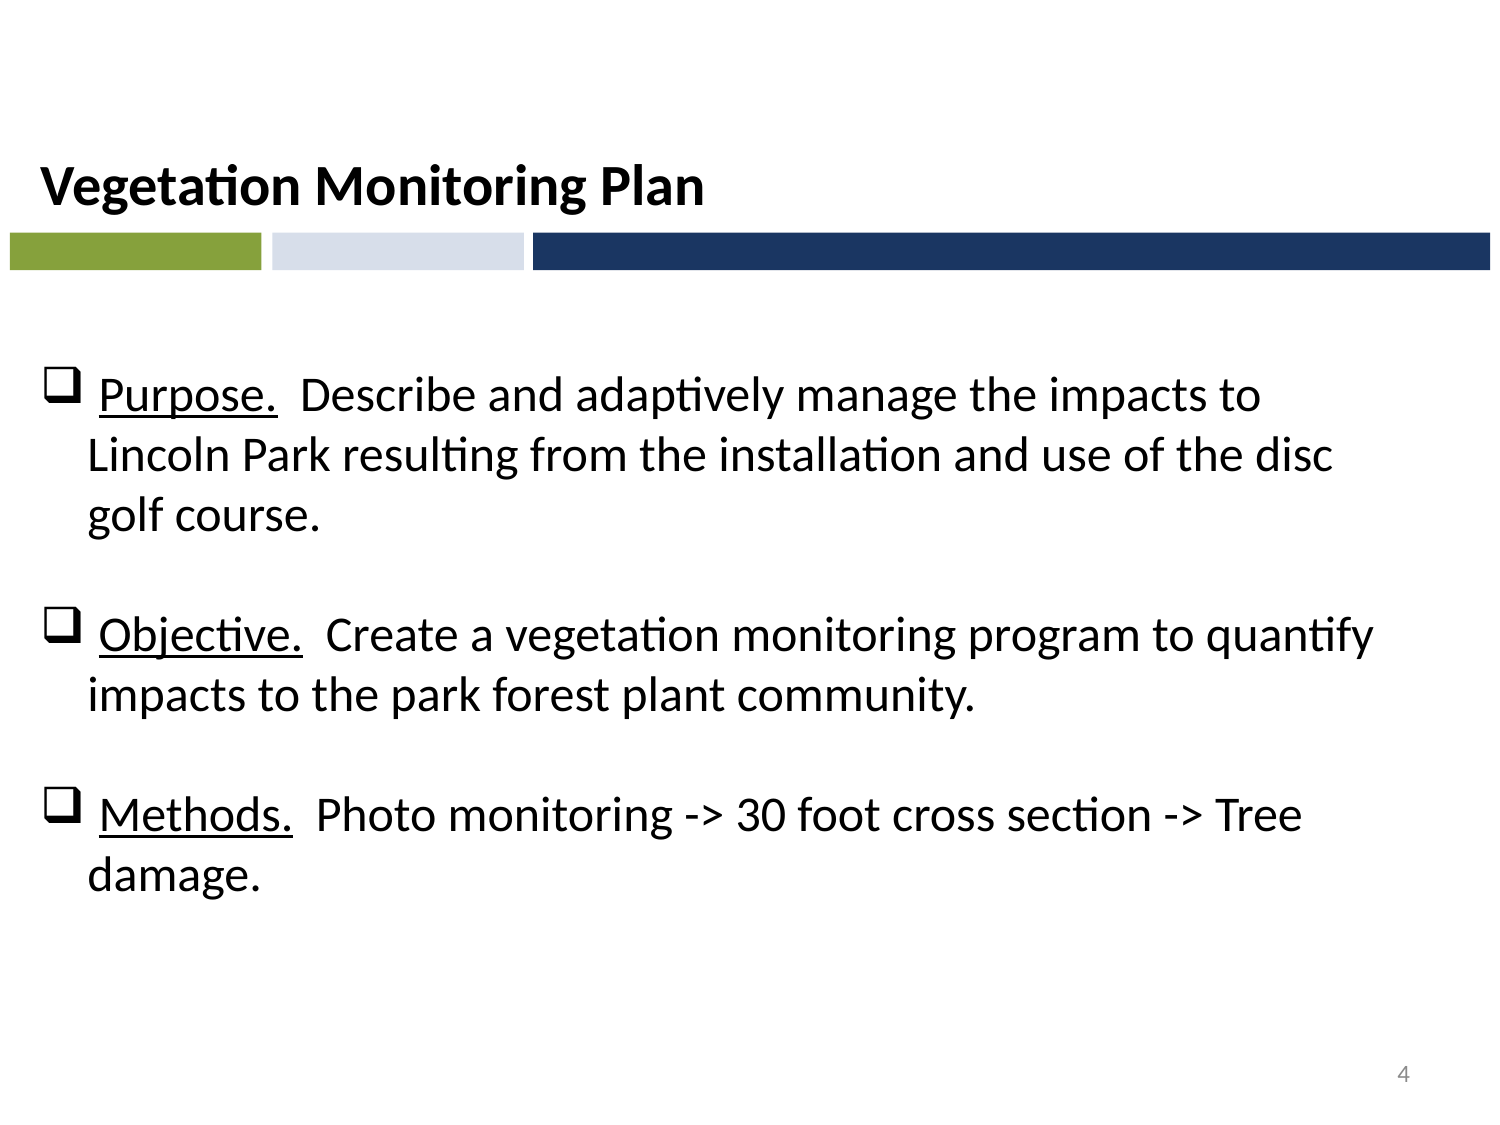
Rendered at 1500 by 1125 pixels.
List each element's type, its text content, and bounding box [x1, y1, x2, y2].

slide_number 4 [1074, 1042, 1425, 1103]
text_box Purpose. Describe and adaptively manage the impacts to Lincoln Park resulting from the installation and use of the disc golf course. Objective. Create a vegetation monitoring program to quantify impacts to the park forest plant community. Methods. Photo monitoring -> 30 foot cross section -> Tree damage. [25, 353, 1428, 909]
title Vegetation Monitoring Plan [25, 0, 1443, 225]
